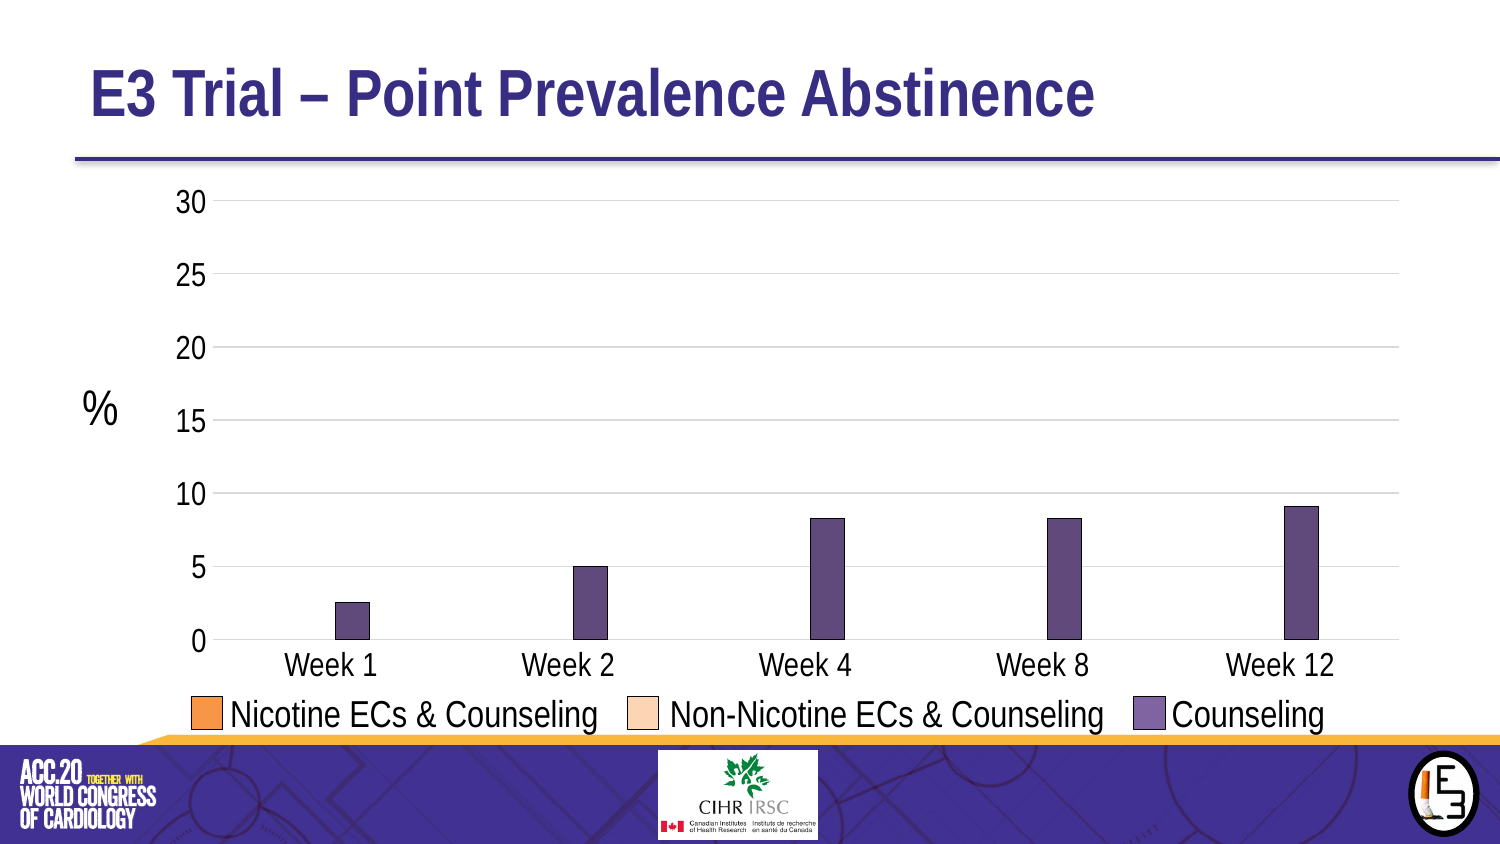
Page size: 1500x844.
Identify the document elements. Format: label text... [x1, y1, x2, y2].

chart [149, 171, 1425, 694]
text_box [626, 682, 1124, 744]
picture [0, 0, 1500, 844]
text_box % [67, 367, 144, 443]
title E3 Trial – Point Prevalence Abstinence [75, 59, 1425, 200]
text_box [1133, 682, 1342, 744]
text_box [190, 682, 617, 744]
